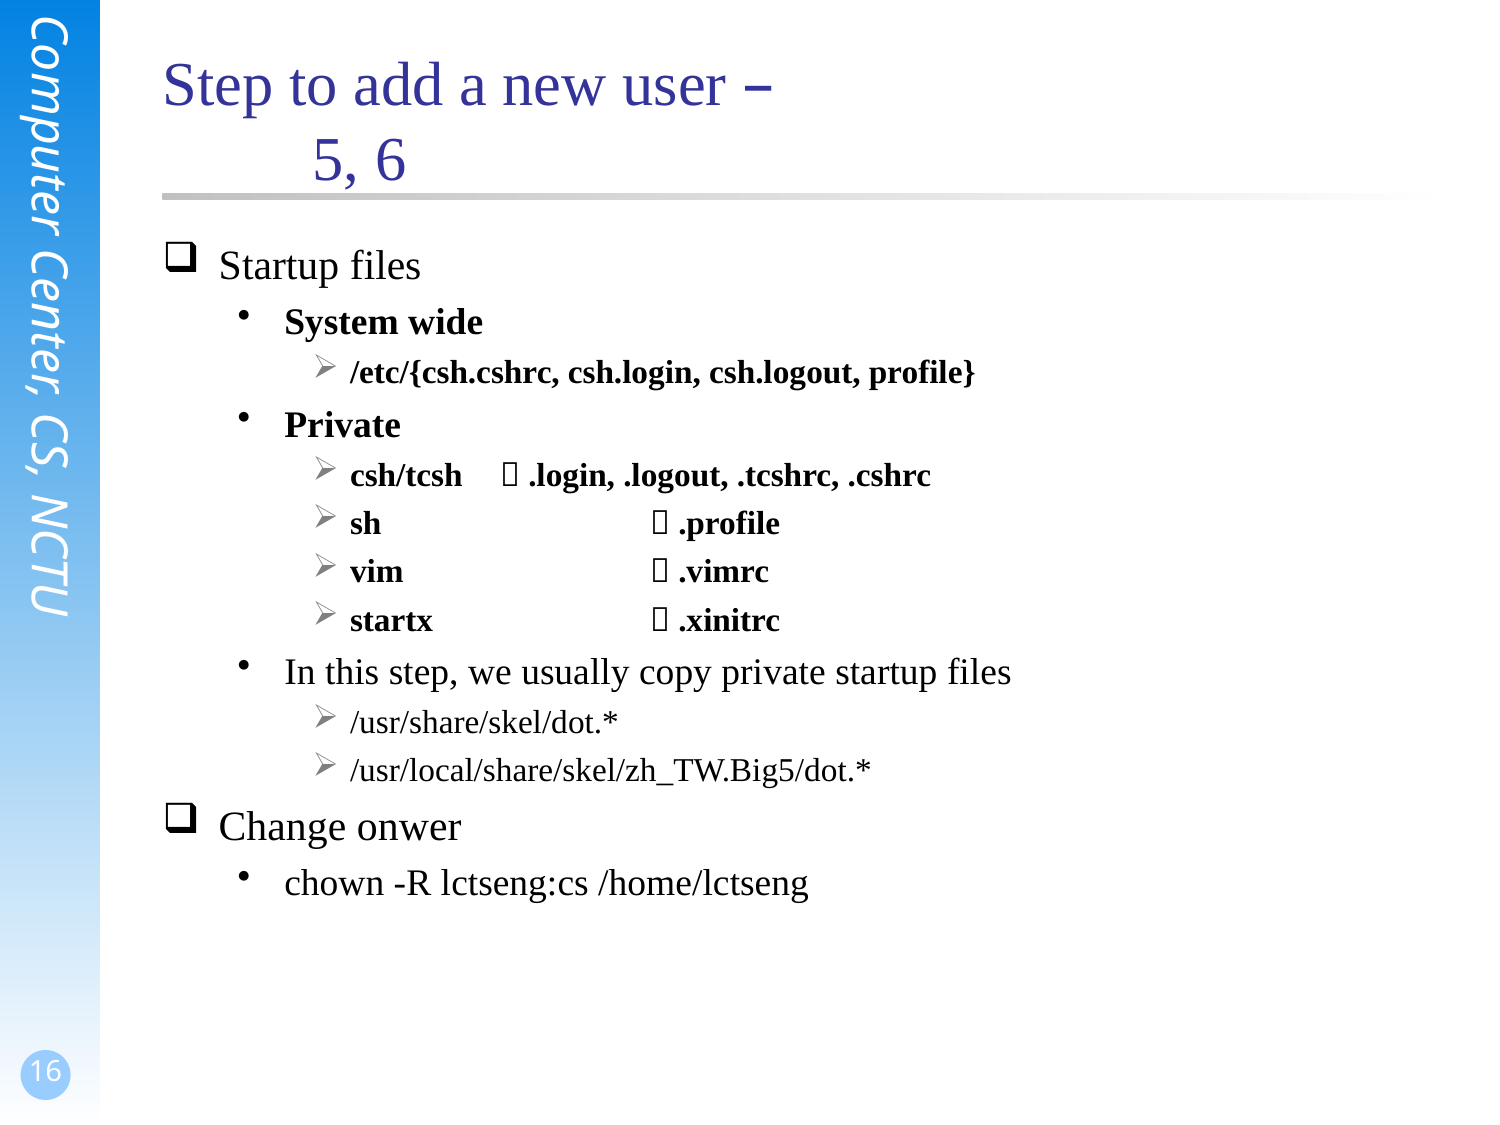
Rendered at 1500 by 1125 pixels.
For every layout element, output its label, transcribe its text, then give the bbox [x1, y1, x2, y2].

title Step to add a new user – 5, 6 [162, 42, 1438, 231]
list Startup files System wide /etc/{csh.cshrc, csh.login, csh.logout, profile} Private csh/tcsh  .login, .logout, .tcshrc, .cshrc sh  .profile vim  .vimrc startx  .xinitrc In this step, we usually copy private startup files /usr/share/skel/dot.* /usr/local/share/skel/zh_TW.Big5/dot.* Change onwer chown -R lctseng:cs /home/lctseng [162, 237, 1375, 988]
